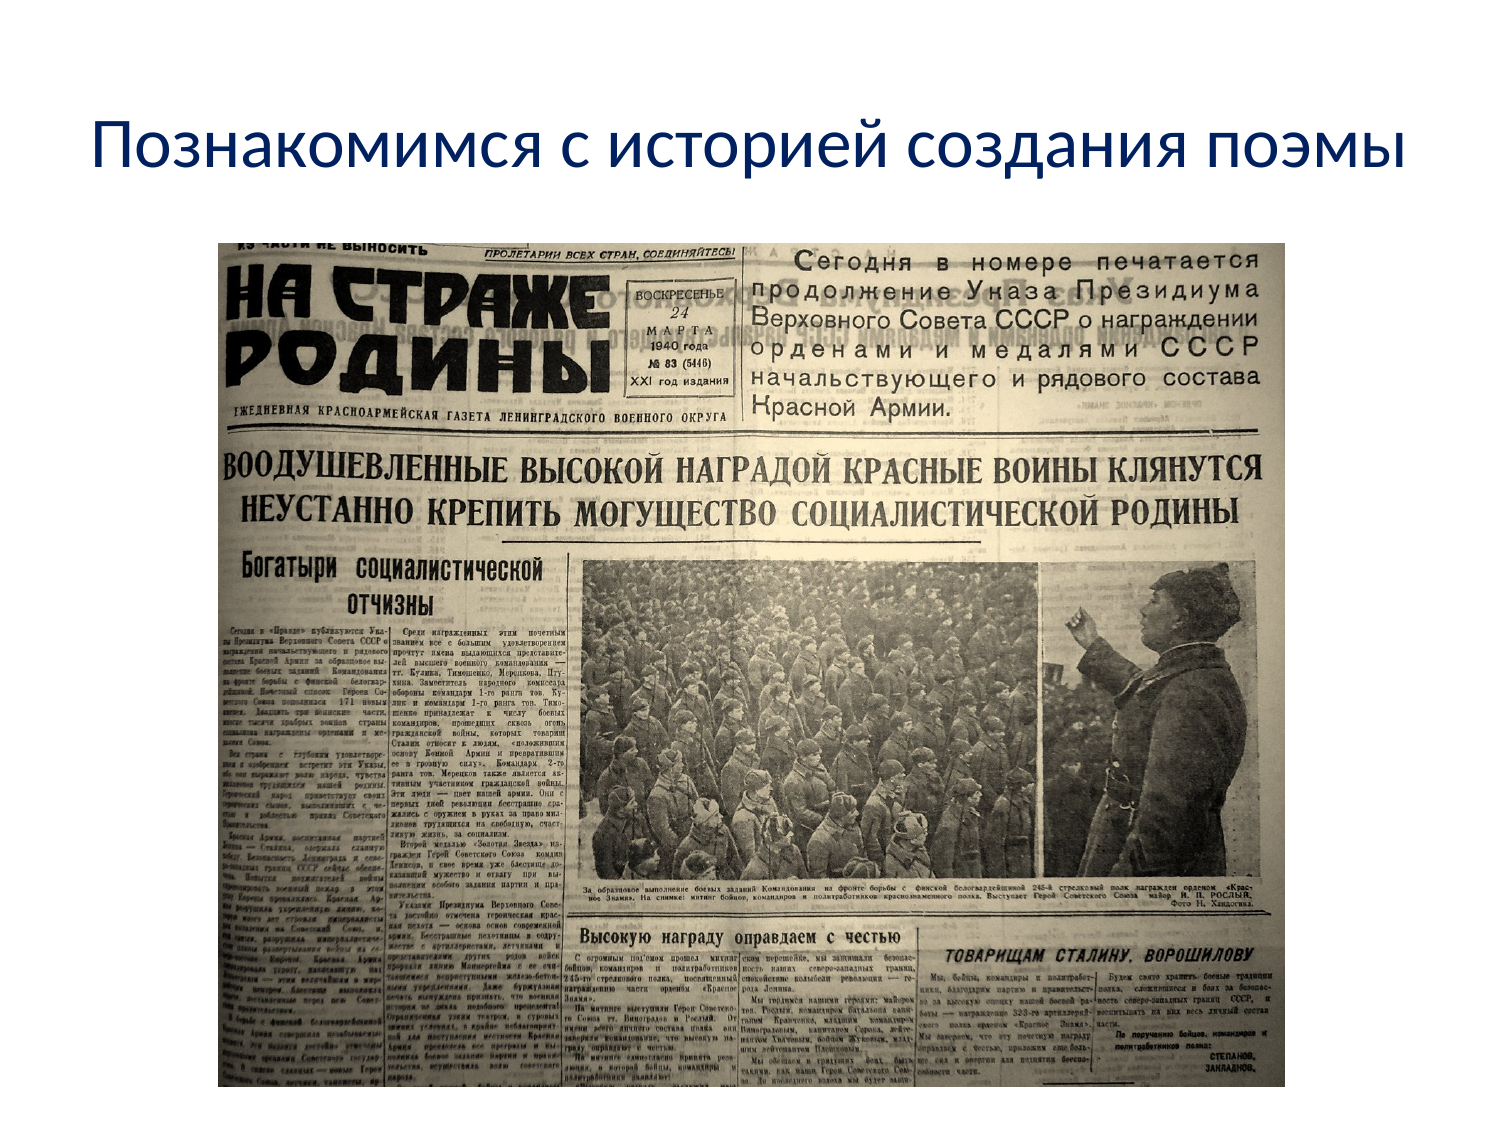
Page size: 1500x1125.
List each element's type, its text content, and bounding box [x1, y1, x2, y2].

picture [218, 243, 1285, 1087]
title Познакомимся с историей создания поэмы [75, 45, 1425, 233]
